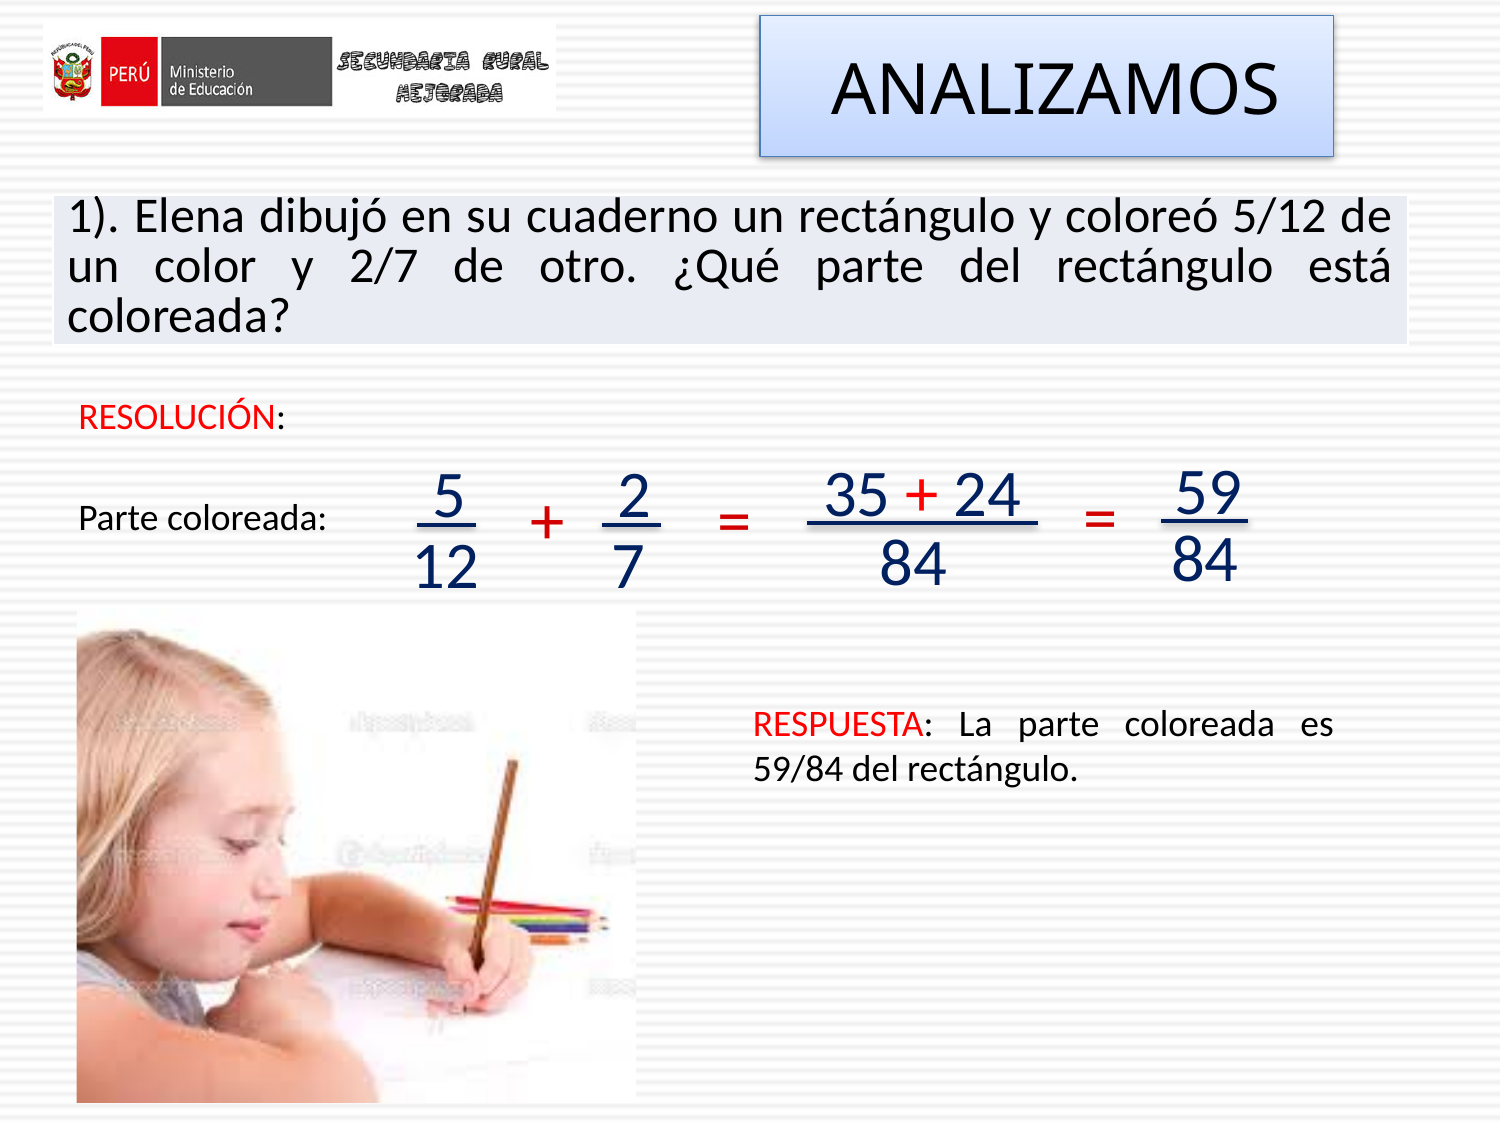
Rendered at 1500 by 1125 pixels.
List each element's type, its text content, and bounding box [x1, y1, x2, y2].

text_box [1155, 439, 1259, 604]
text_box Parte coloreada: [63, 485, 359, 546]
picture [0, 0, 1500, 1125]
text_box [806, 441, 1039, 608]
table_header 1). Elena dibujó en su cuaderno un rectángulo y coloreó 5/12 de un color y 2/7 de otro. ¿Qué parte del rectángulo está coloreada? [54, 196, 1407, 344]
text_box = [1068, 464, 1150, 563]
text_box = [702, 467, 794, 566]
text_box + [515, 467, 591, 566]
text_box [396, 443, 496, 608]
text_box RESPUESTA: La parte coloreada es 59/84 del rectángulo. [738, 691, 1349, 796]
text_box RESOLUCIÓN: [63, 384, 370, 444]
text_box ANALIZAMOS [759, 15, 1334, 157]
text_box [596, 443, 667, 611]
